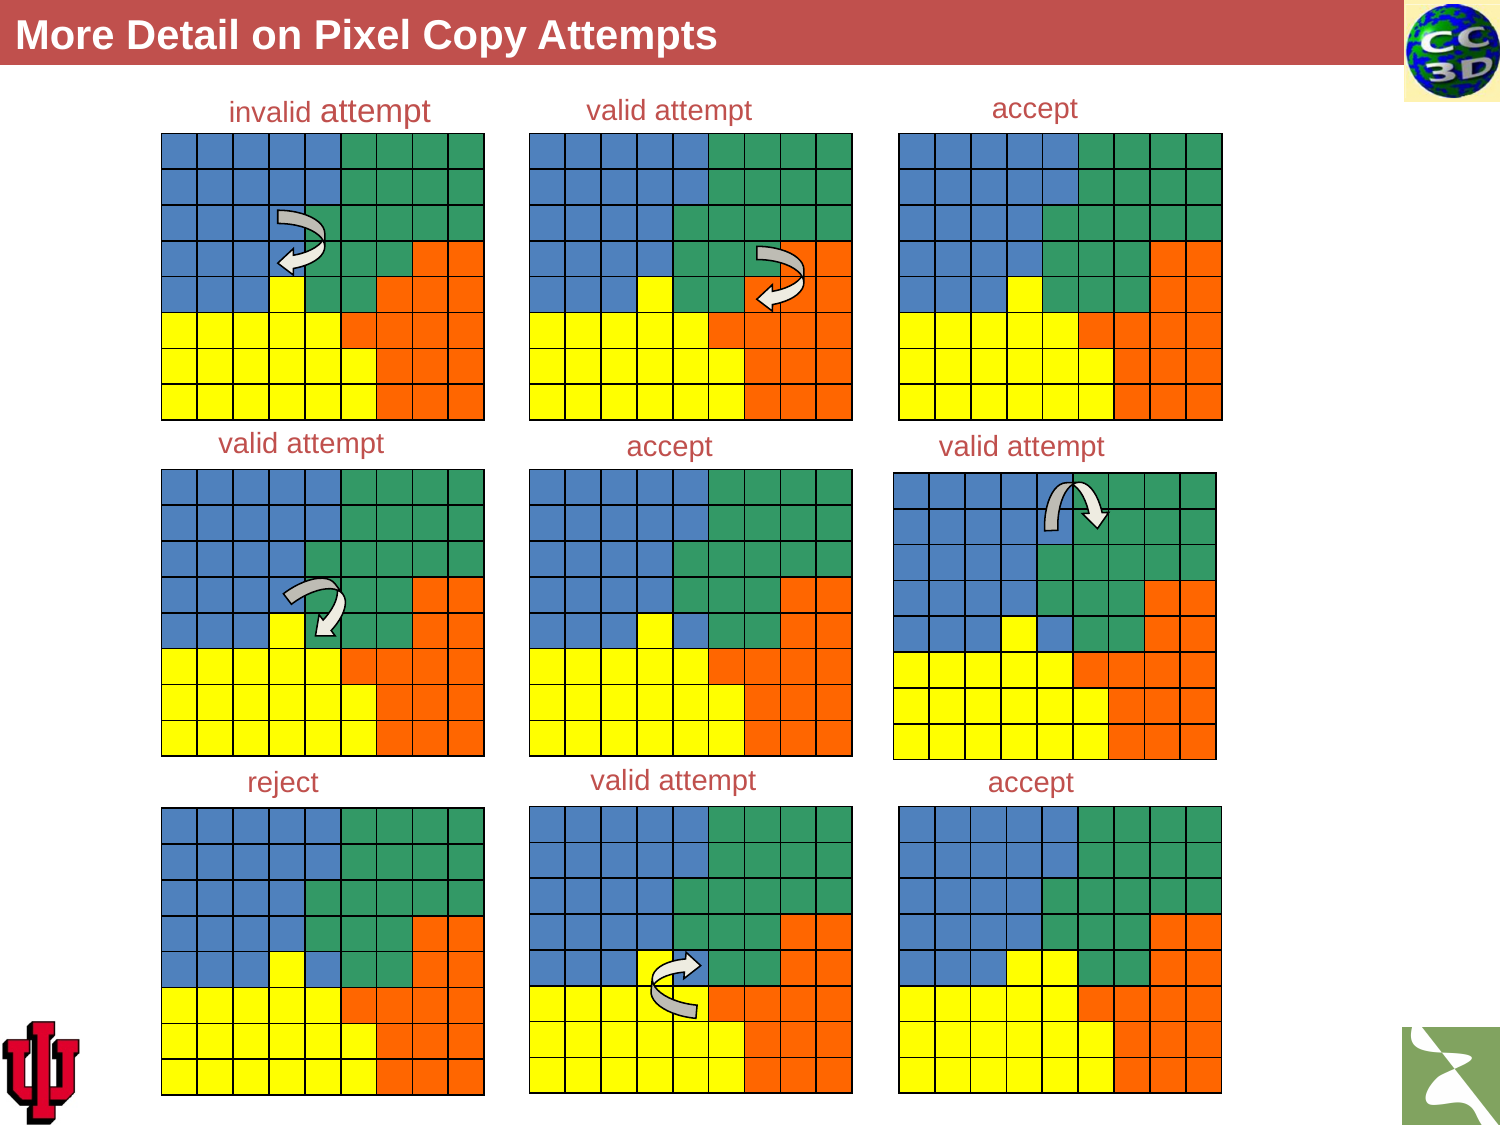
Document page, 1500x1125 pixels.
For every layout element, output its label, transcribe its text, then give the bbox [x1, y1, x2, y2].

text_box More Detail on Pixel Copy Attempts [0, 0, 1403, 65]
picture [0, 1020, 80, 1125]
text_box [161, 81, 1234, 1096]
picture [1402, 1027, 1500, 1125]
picture [1404, 0, 1500, 103]
